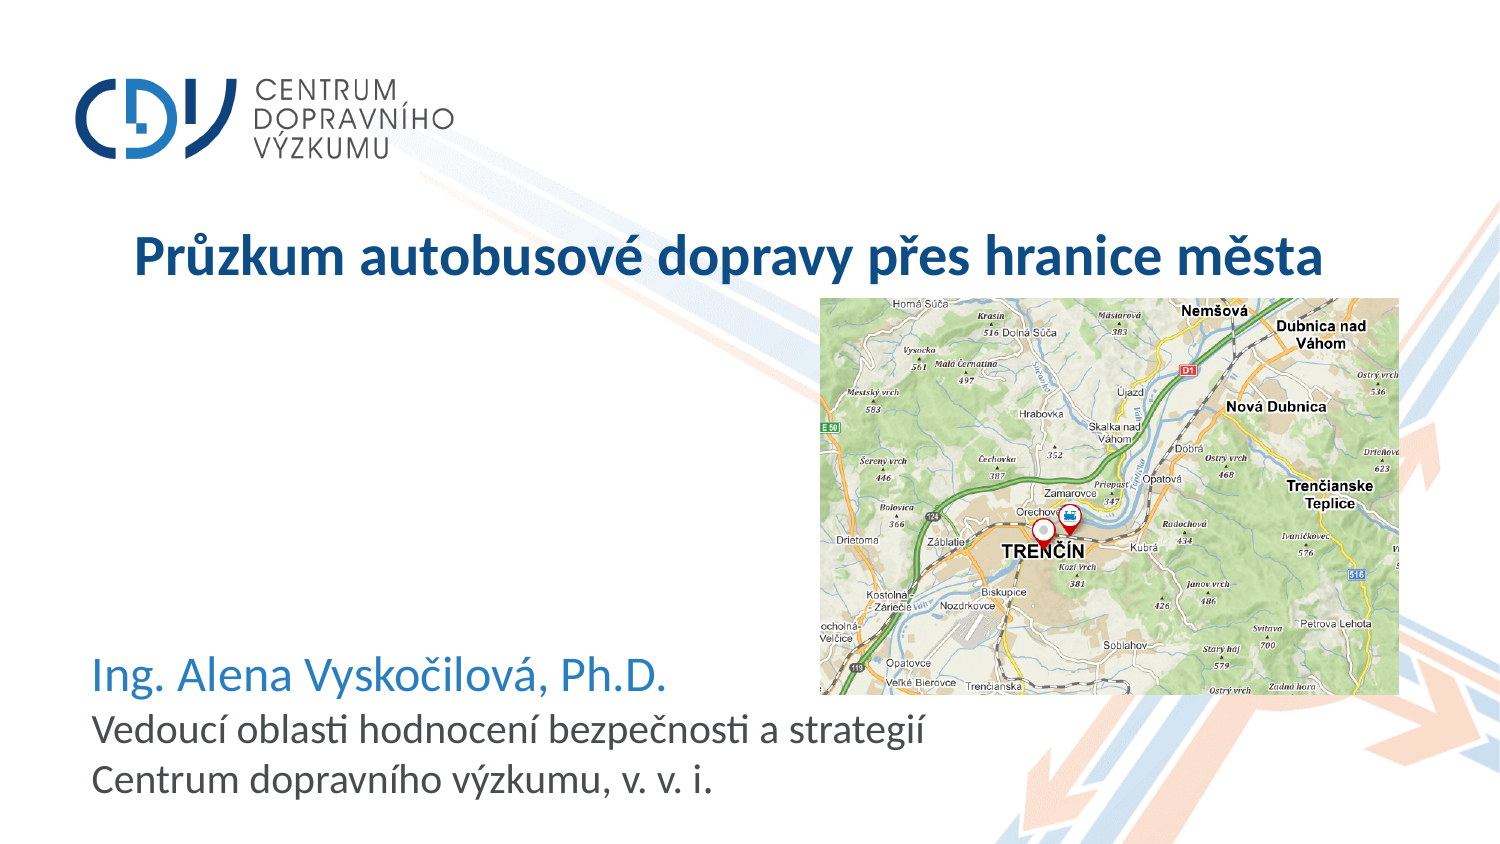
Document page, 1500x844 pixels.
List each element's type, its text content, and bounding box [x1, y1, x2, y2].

text_box Ing. Alena Vyskočilová, Ph.D. Vedoucí oblasti hodnocení bezpečnosti a strategií Centrum dopravního výzkumu, v. v. i. [76, 634, 1173, 809]
text_box Průzkum autobusové dopravy přes hranice města [119, 209, 1381, 295]
picture [64, 39, 1500, 844]
